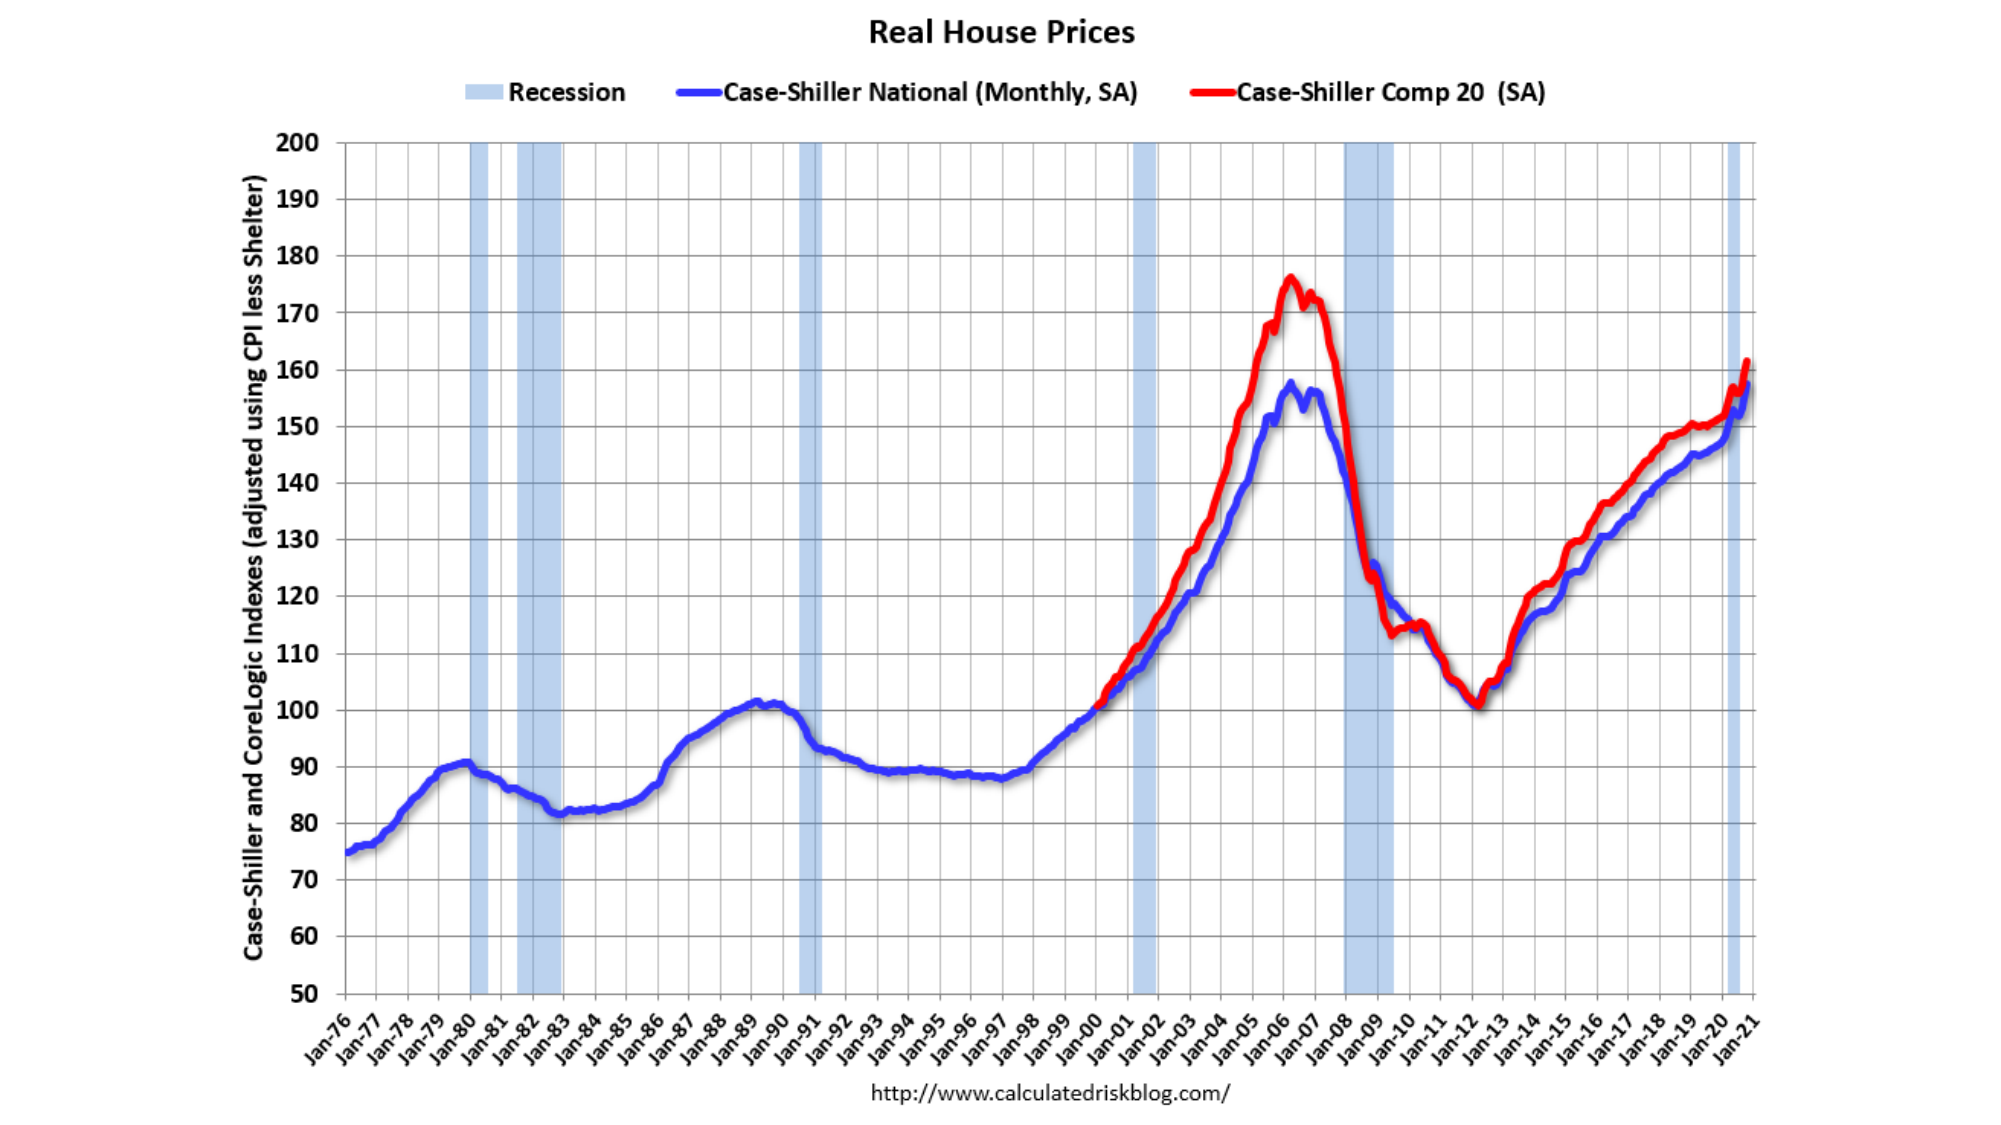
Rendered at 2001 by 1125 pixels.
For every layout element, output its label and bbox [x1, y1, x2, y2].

picture [217, 0, 1783, 1125]
